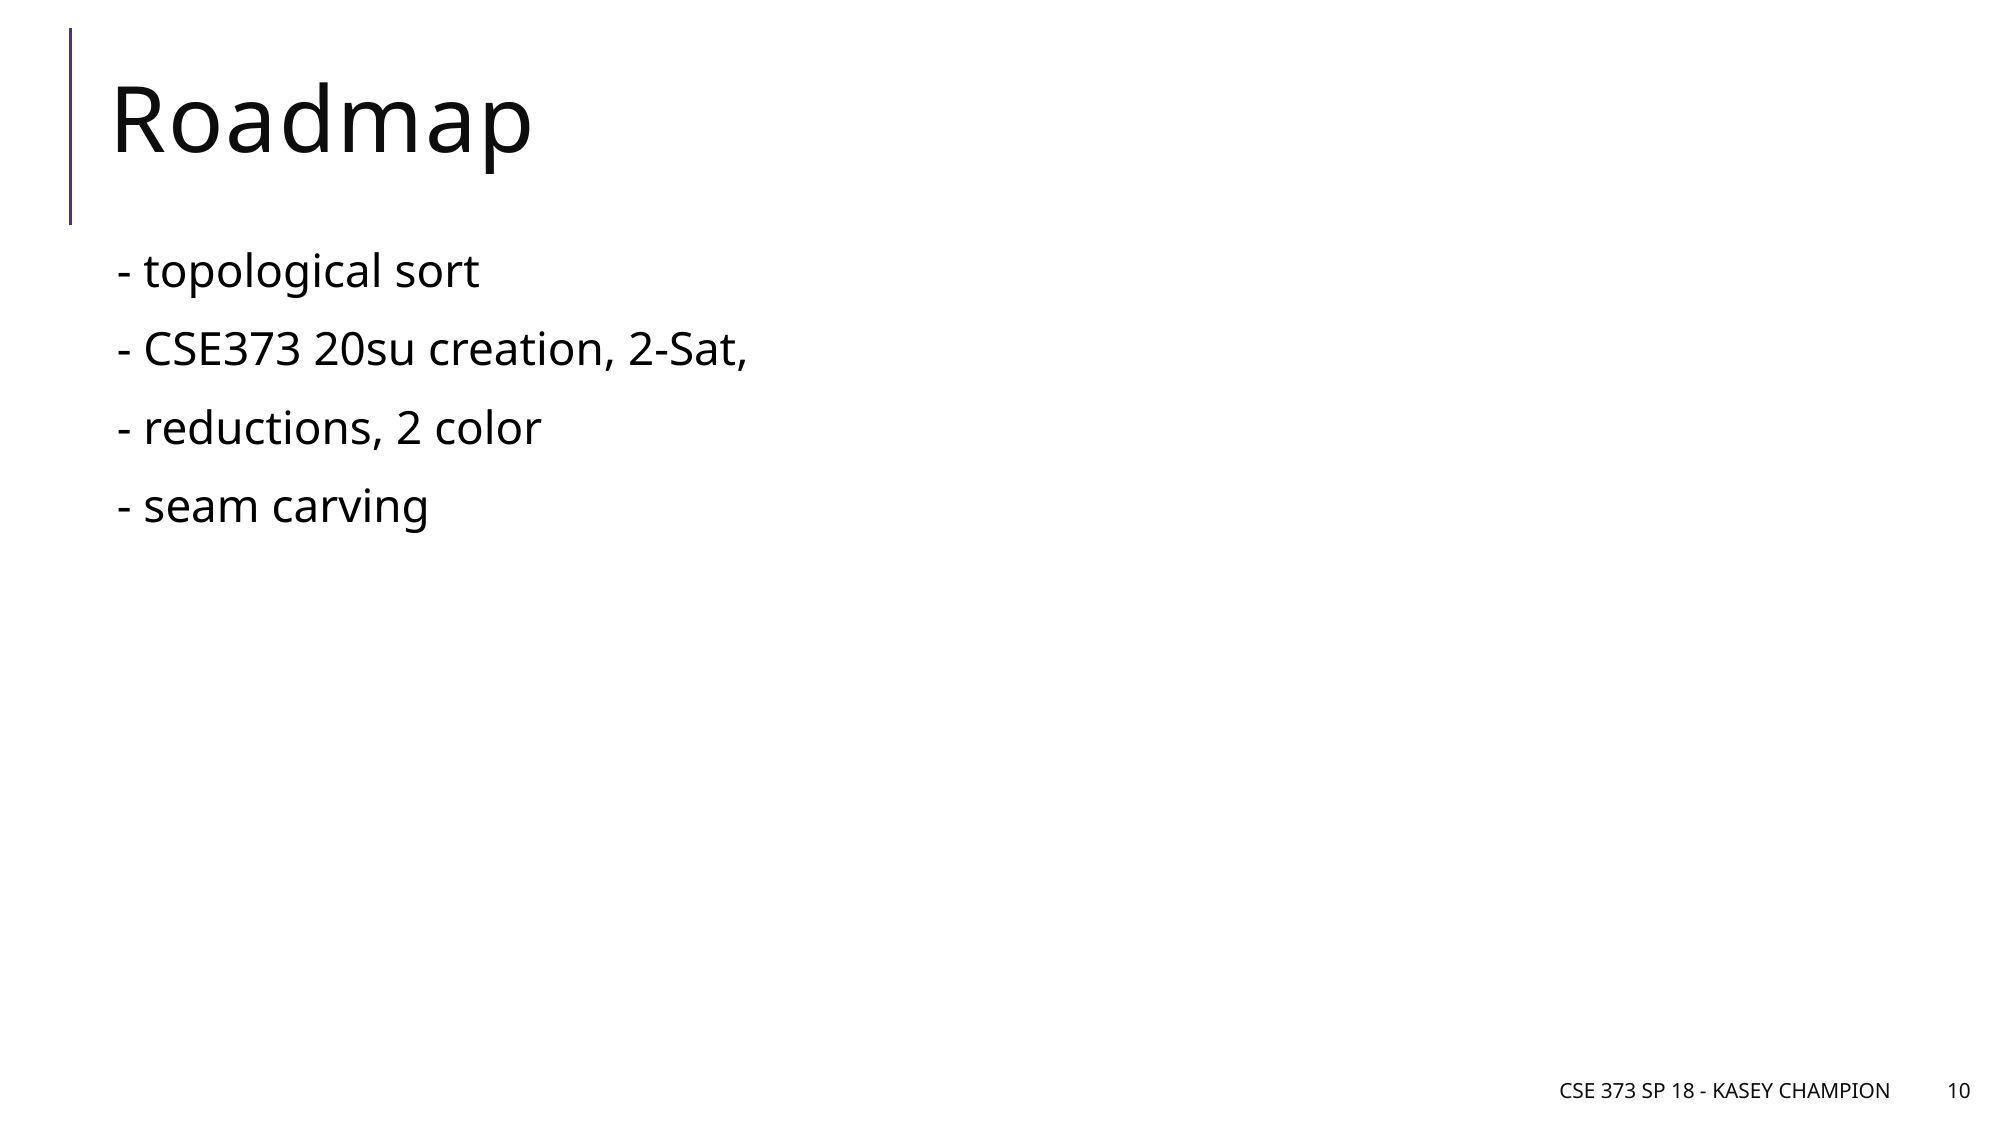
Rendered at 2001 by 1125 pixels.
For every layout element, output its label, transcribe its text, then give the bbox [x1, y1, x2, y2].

slide_number 10 [1916, 1069, 1986, 1115]
footer CSE 373 SP 18 - Kasey Champion [937, 1069, 1906, 1115]
title Roadmap [94, 43, 1930, 210]
list - topological sort - CSE373 20su creation, 2-Sat, - reductions, 2 color - seam carving [94, 240, 1930, 1035]
